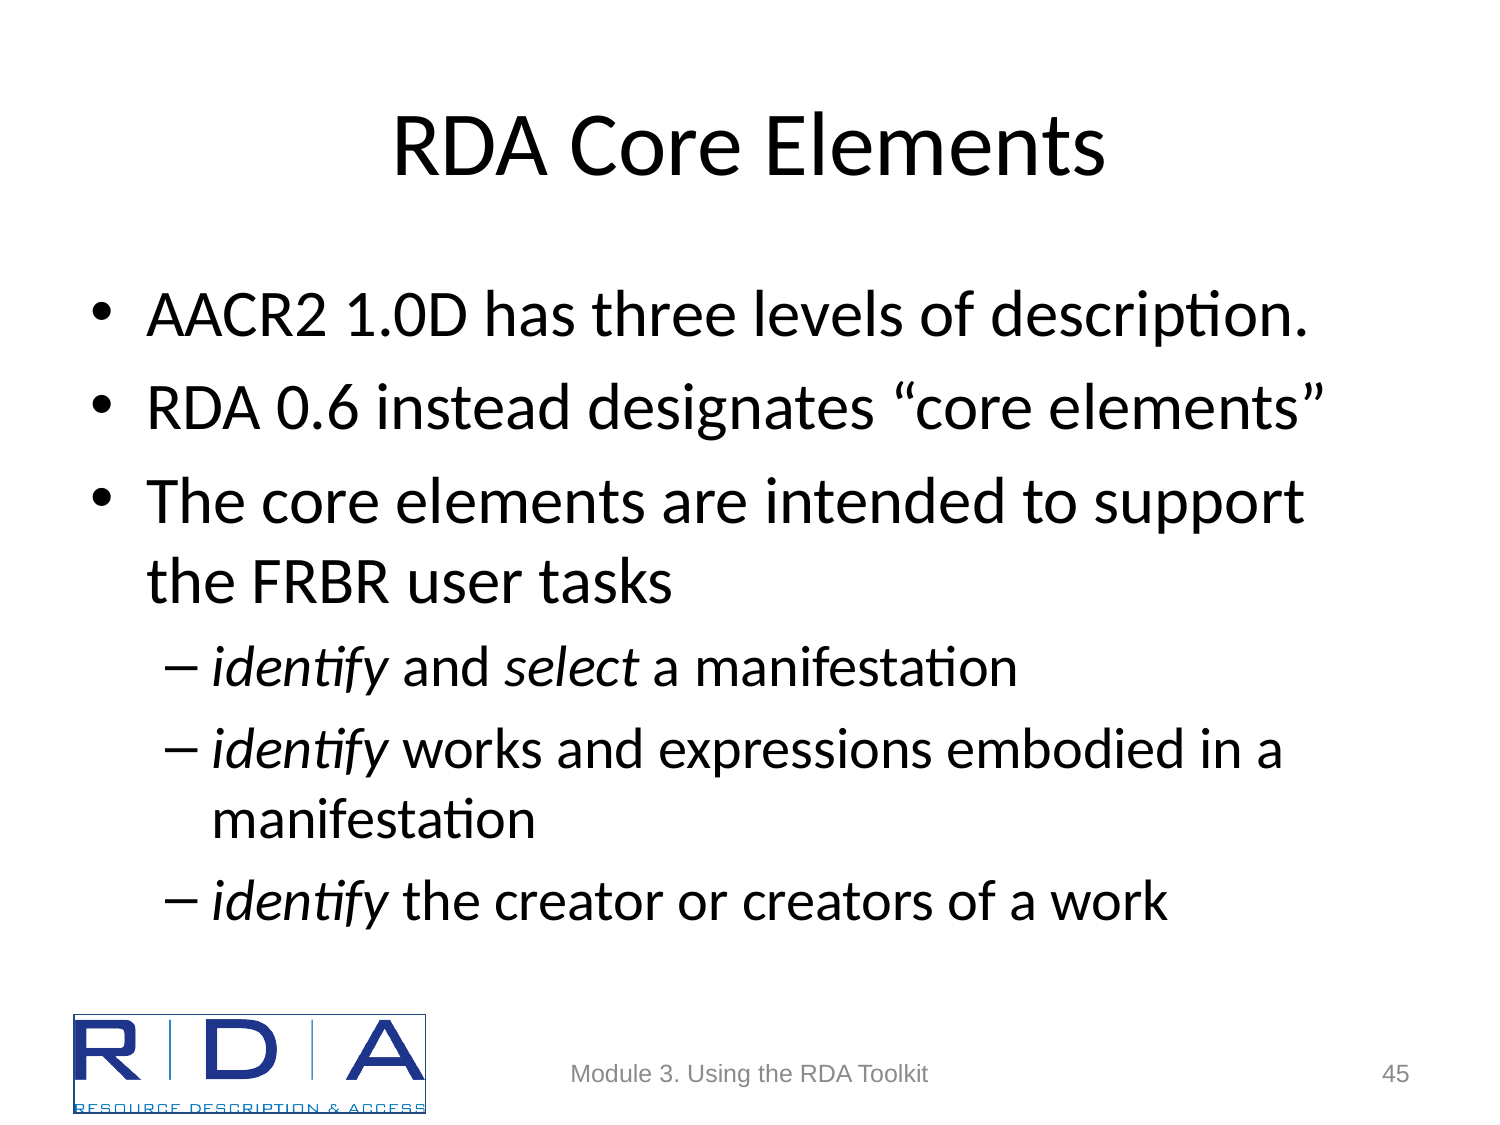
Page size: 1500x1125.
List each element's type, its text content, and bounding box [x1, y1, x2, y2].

footer Module 3. Using the RDA Toolkit [512, 1042, 988, 1103]
picture [75, 1015, 425, 1112]
slide_number 45 [1074, 1042, 1425, 1103]
title RDA Core Elements [75, 45, 1425, 233]
list AACR2 1.0D has three levels of description. RDA 0.6 instead designates “core elements” The core elements are intended to support the FRBR user tasks identify and select a manifestation identify works and expressions embodied in a manifestation identify the creator or creators of a work [75, 262, 1425, 1005]
